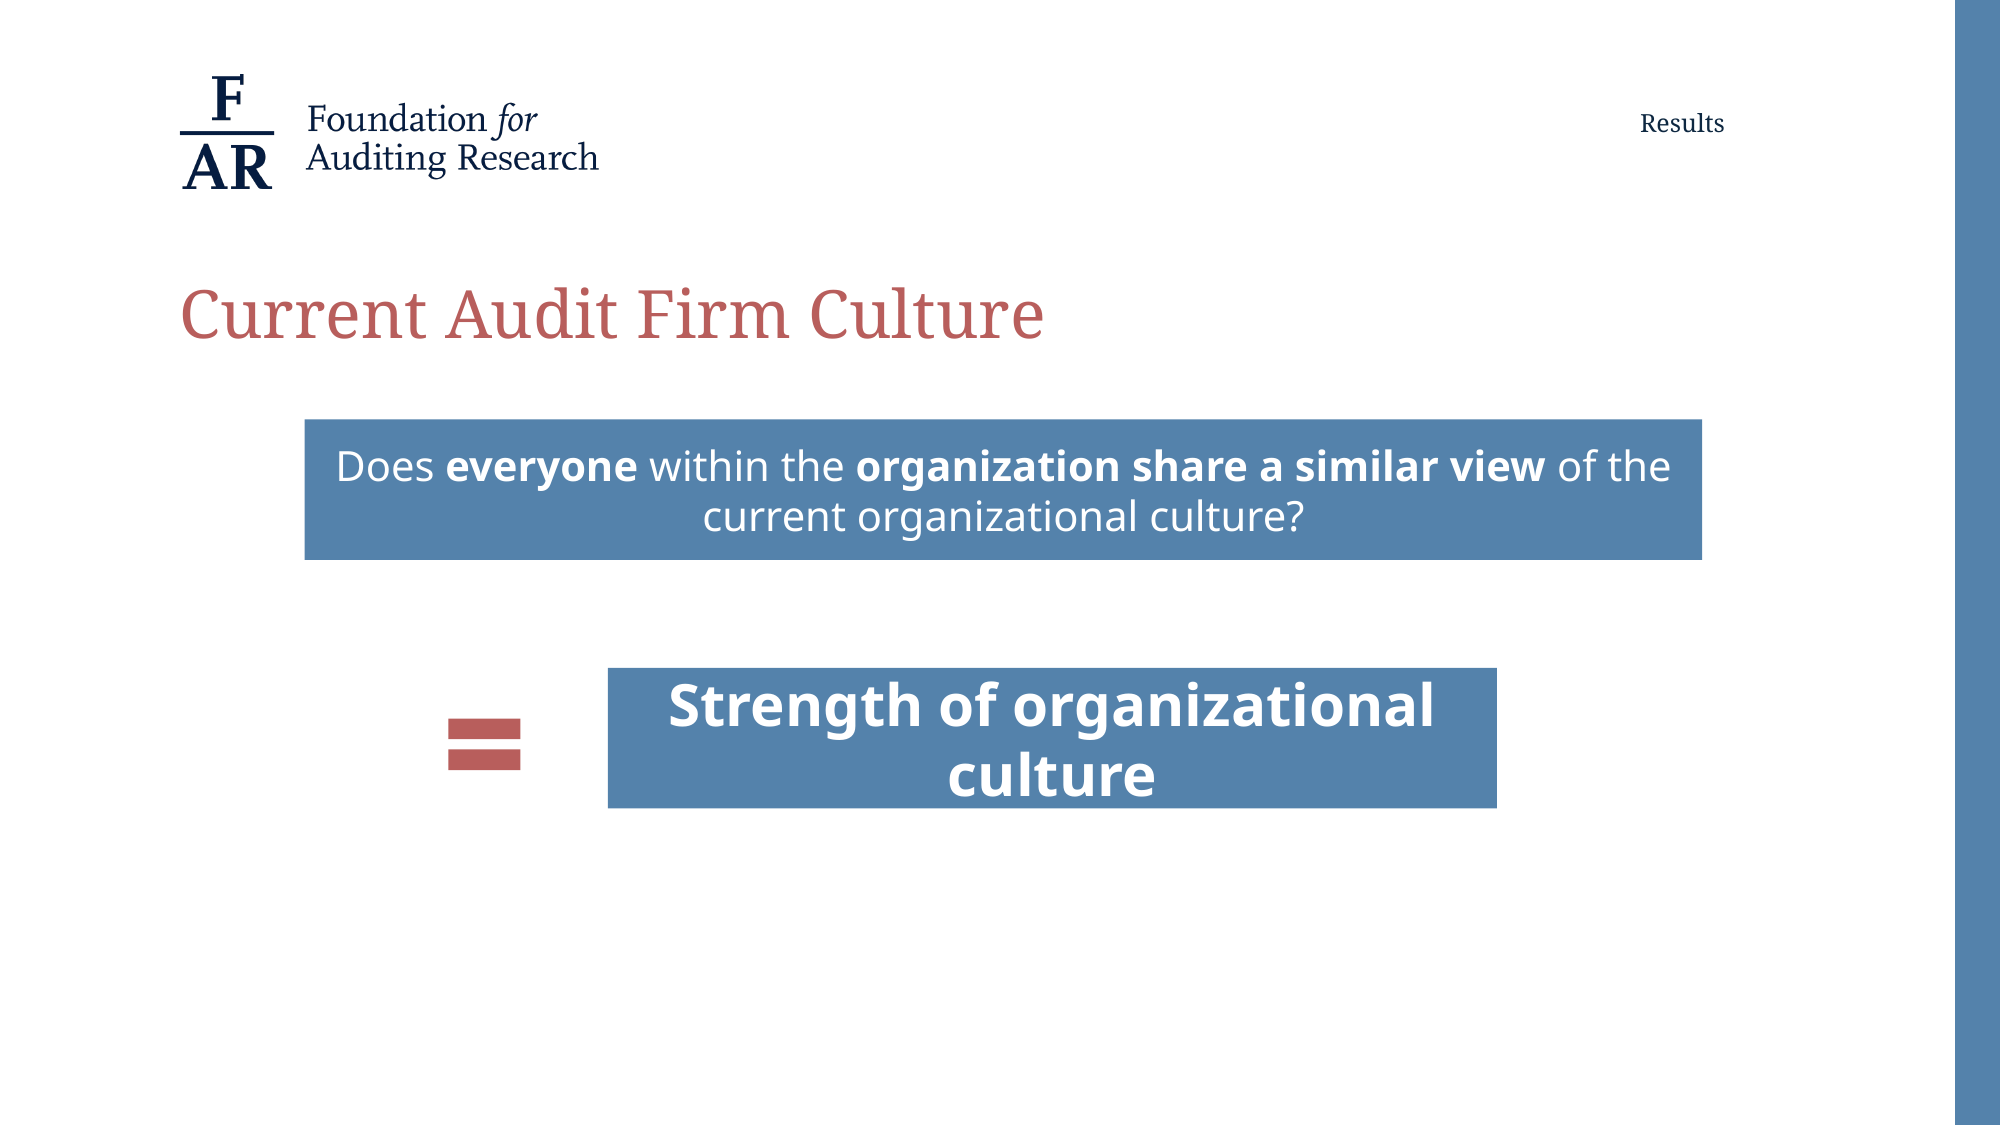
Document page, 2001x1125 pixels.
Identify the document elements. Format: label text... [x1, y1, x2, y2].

text_box [447, 748, 522, 772]
text_box [447, 717, 522, 741]
title Current Audit Firm Culture [164, 273, 1843, 428]
text_box Does everyone within the organization share a similar view of the current organizational culture? [304, 418, 1703, 561]
text_box Strength of organizational culture [607, 667, 1498, 809]
footer Results [740, 92, 1740, 153]
picture [179, 74, 599, 189]
